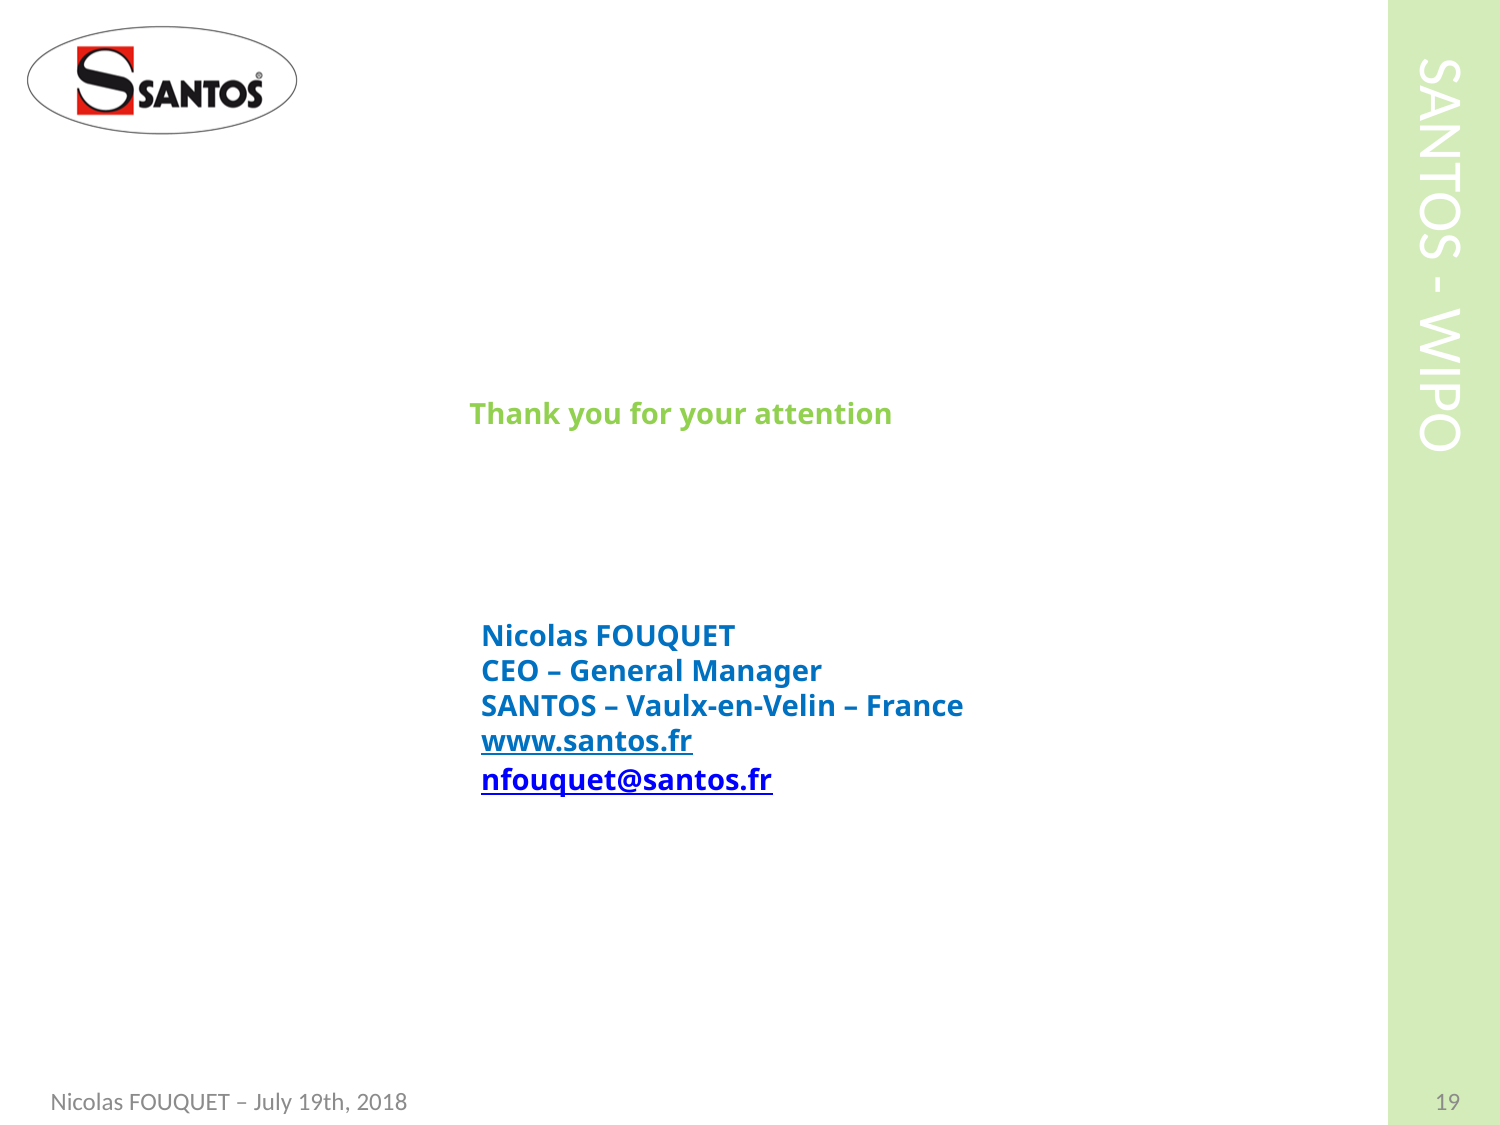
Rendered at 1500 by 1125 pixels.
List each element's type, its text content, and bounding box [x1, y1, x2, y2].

text_box Thank you for your attention [454, 387, 977, 473]
picture [0, 0, 325, 163]
text_box Nicolas FOUQUET CEO – General Manager SANTOS – Vaulx-en-Velin – France www.santos.fr nfouquet@santos.fr [466, 609, 1139, 879]
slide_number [35, 1070, 1382, 1125]
picture [1387, 0, 1500, 1125]
